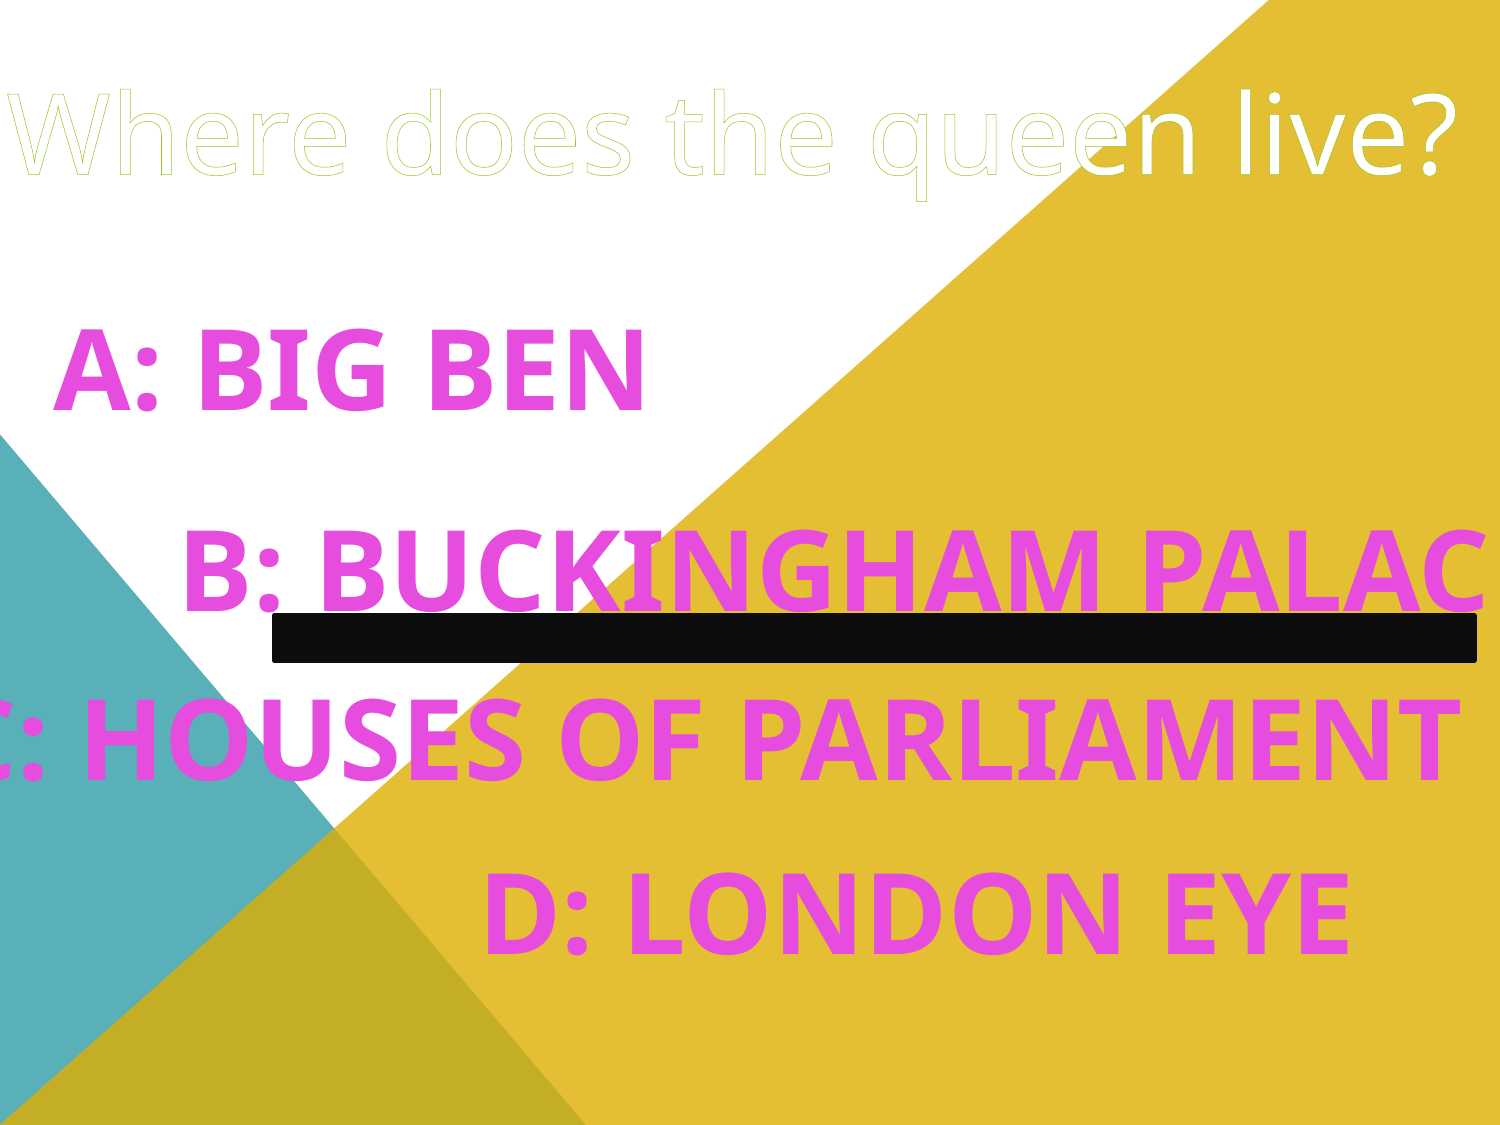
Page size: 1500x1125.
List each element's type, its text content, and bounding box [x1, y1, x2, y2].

text_box A: Big Ben [38, 290, 668, 441]
text_box [272, 613, 1477, 663]
text_box D: London Eye [463, 834, 1370, 985]
text_box C: Houses of Parliament [0, 660, 1479, 811]
text_box Where does the queen live? [0, 54, 1475, 205]
text_box B: Buckingham palace [162, 491, 1500, 642]
